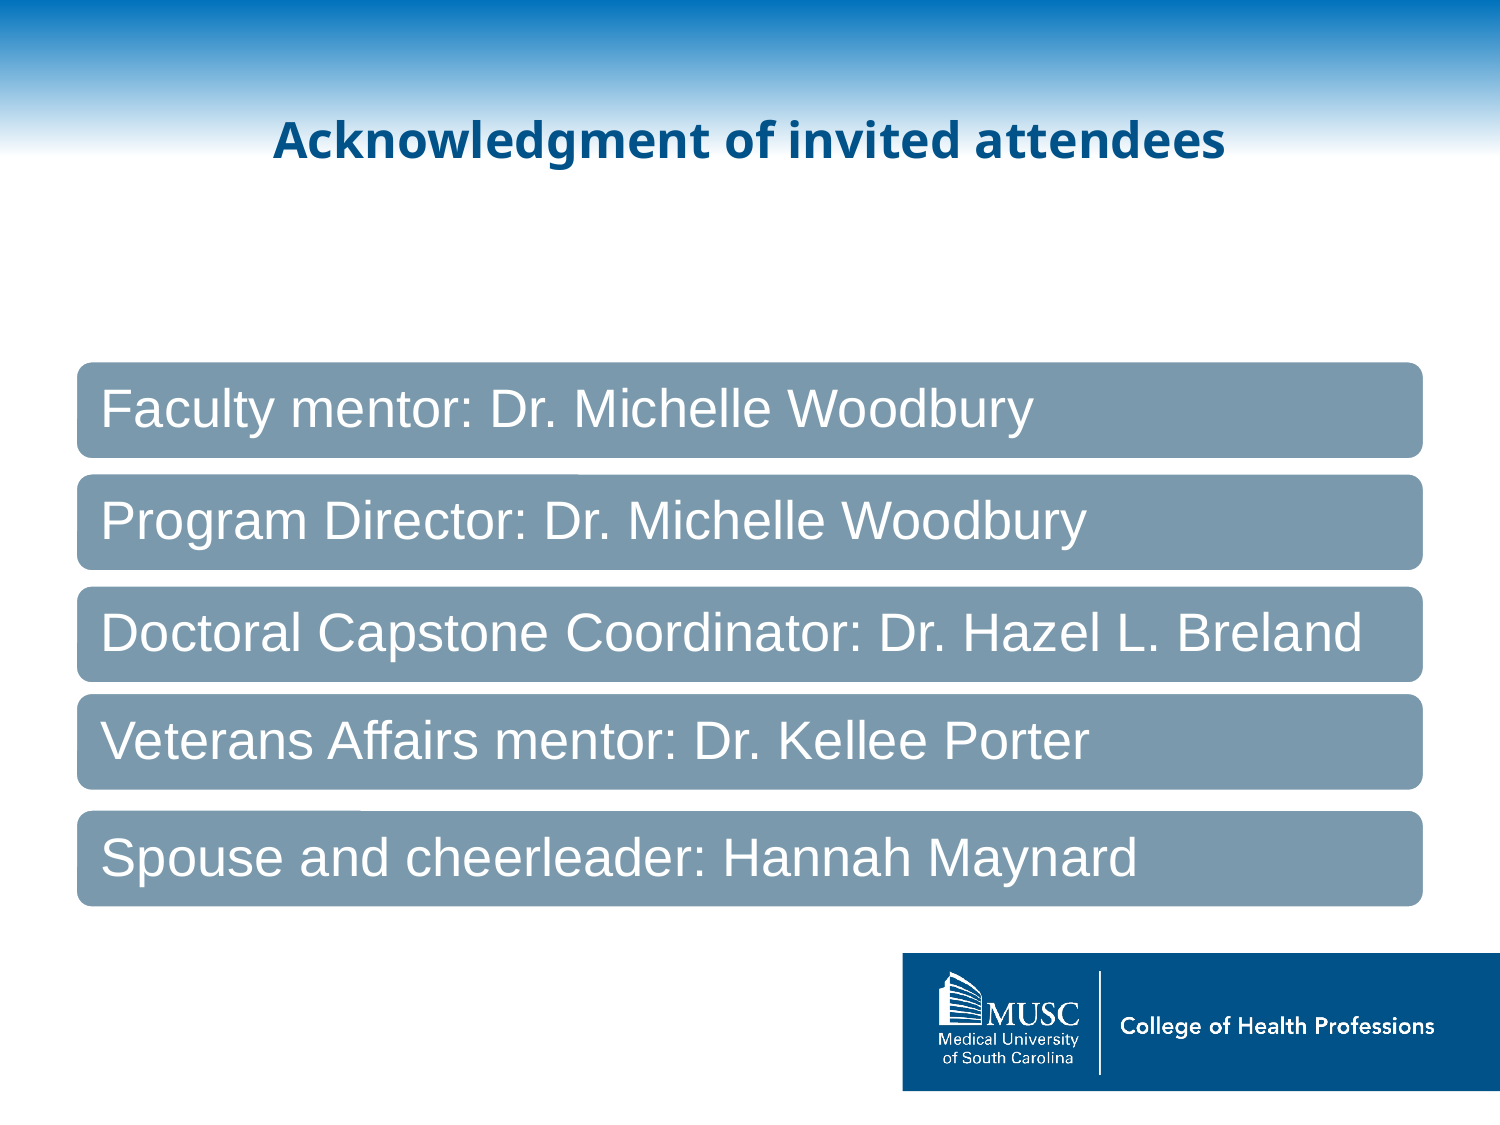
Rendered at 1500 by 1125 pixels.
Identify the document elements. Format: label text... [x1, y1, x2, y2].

title Acknowledgment of invited attendees [75, 45, 1425, 233]
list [74, 262, 1426, 1007]
picture [939, 971, 1434, 1075]
